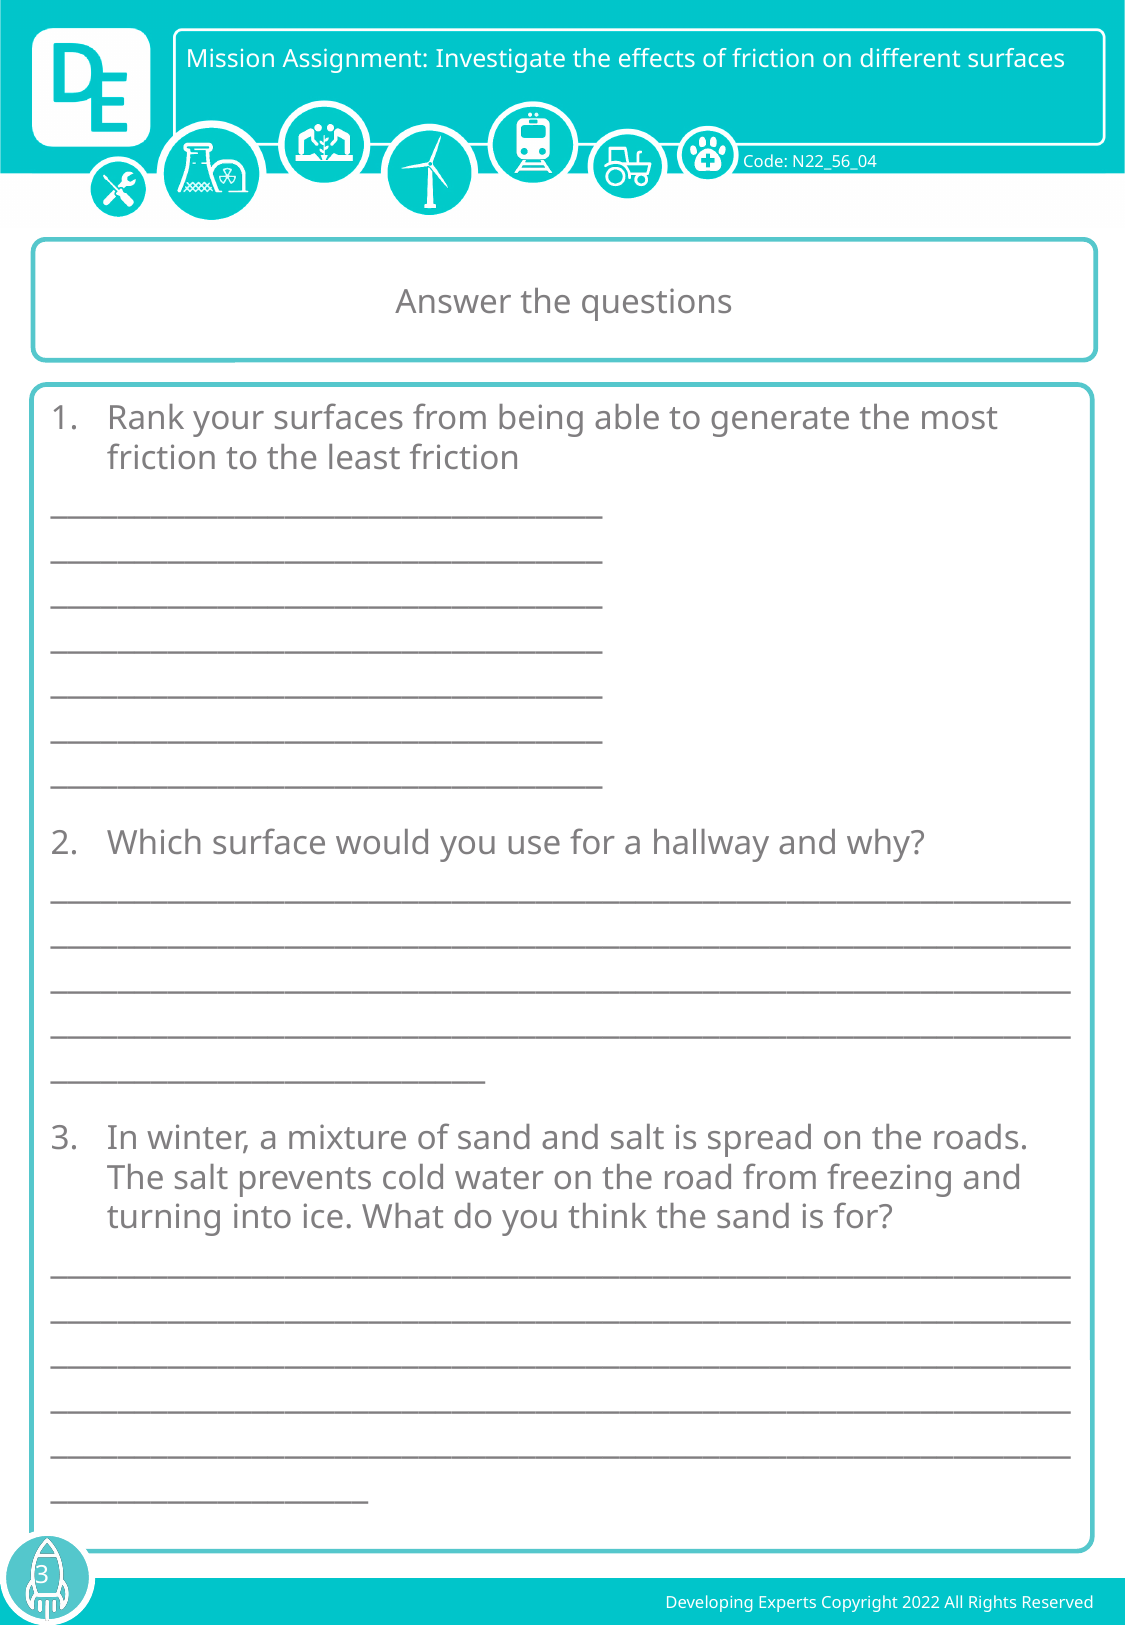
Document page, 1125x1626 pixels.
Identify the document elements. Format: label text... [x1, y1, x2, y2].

picture [0, 1578, 1125, 1625]
text_box Rank your surfaces from being able to generate the most friction to the least friction _________________________________ _________________________________ _________________________________ _________________________________ _________________________________ _________________________________ _________________________________ Which surface would you use for a hallway and why? ______________________________________________________________________________________________________________________________________________________________________________________________________________________________________________________________________________ In winter, a mixture of sand and salt is spread on the roads. The salt prevents cold water on the road from freezing and turning into ice. What do you think the sand is for? ____________________________________________________________________________________________________________________________________________________________________________________________________________________________________________________________________________________________________________________________________ [30, 383, 1094, 1553]
text_box Answer the questions [32, 238, 1097, 362]
picture [0, 0, 1125, 228]
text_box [2, 1532, 93, 1623]
